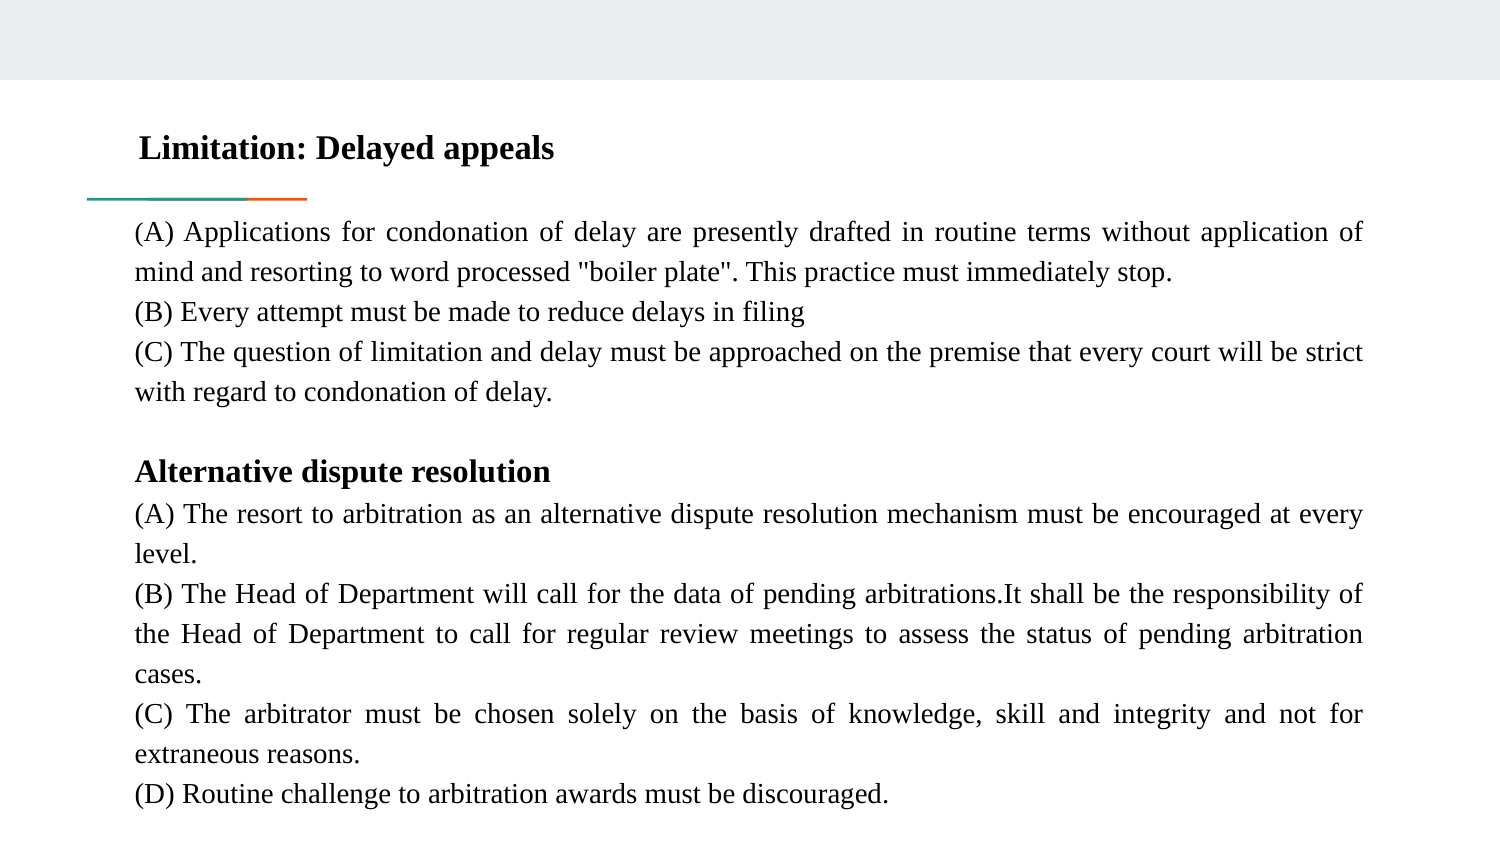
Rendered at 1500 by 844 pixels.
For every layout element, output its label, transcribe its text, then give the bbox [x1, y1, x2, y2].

title Limitation: Delayed appeals [79, 104, 1342, 192]
list (A) Applications for condonation of delay are presently drafted in routine terms without application of mind and resorting to word processed "boiler plate". This practice must immediately stop. (B) Every attempt must be made to reduce delays in filing (C) The question of limitation and delay must be approached on the premise that every court will be strict with regard to condonation of delay. Alternative dispute resolution (A) The resort to arbitration as an alternative dispute resolution mechanism must be encouraged at every level. (B) The Head of Department will call for the data of pending arbitrations.It shall be the responsibility of the Head of Department to call for regular review meetings to assess the status of pending arbitration cases. (C) The arbitrator must be chosen solely on the basis of knowledge, skill and integrity and not for extraneous reasons. (D) Routine challenge to arbitration awards must be discouraged. [119, 191, 1381, 826]
